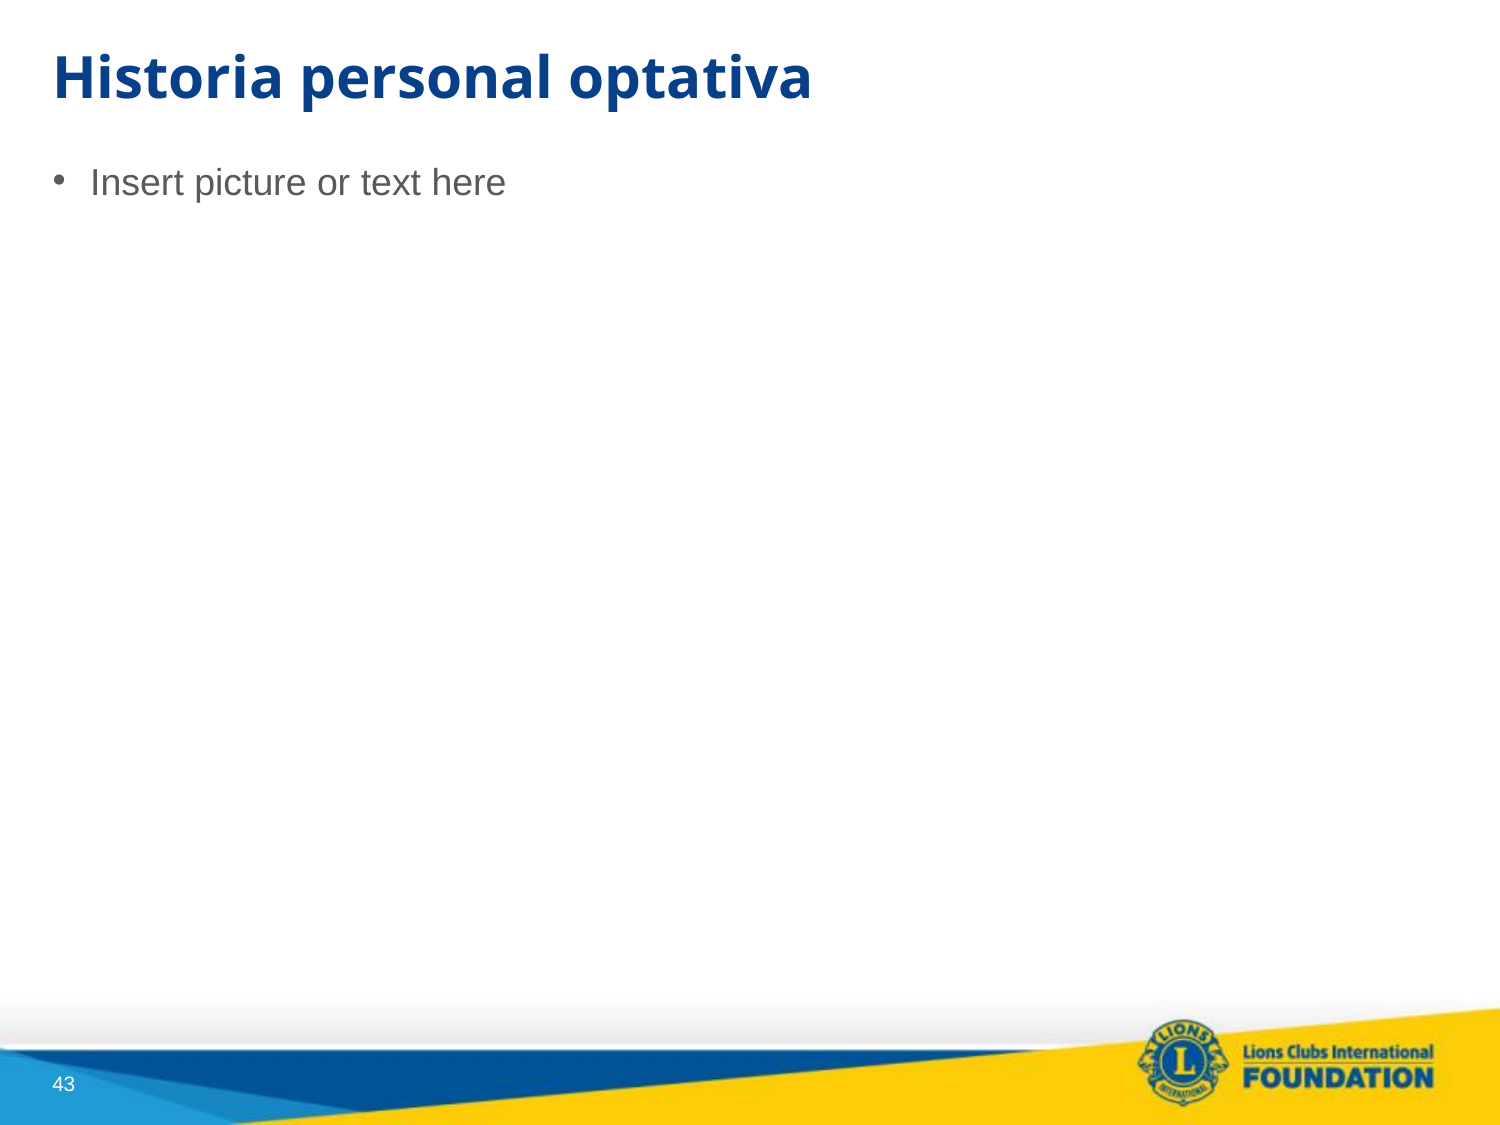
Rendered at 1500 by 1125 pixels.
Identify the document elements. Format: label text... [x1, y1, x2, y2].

title Historia personal optativa [37, 37, 1375, 113]
picture [0, 0, 1500, 1125]
list Insert picture or text here [37, 149, 1438, 900]
